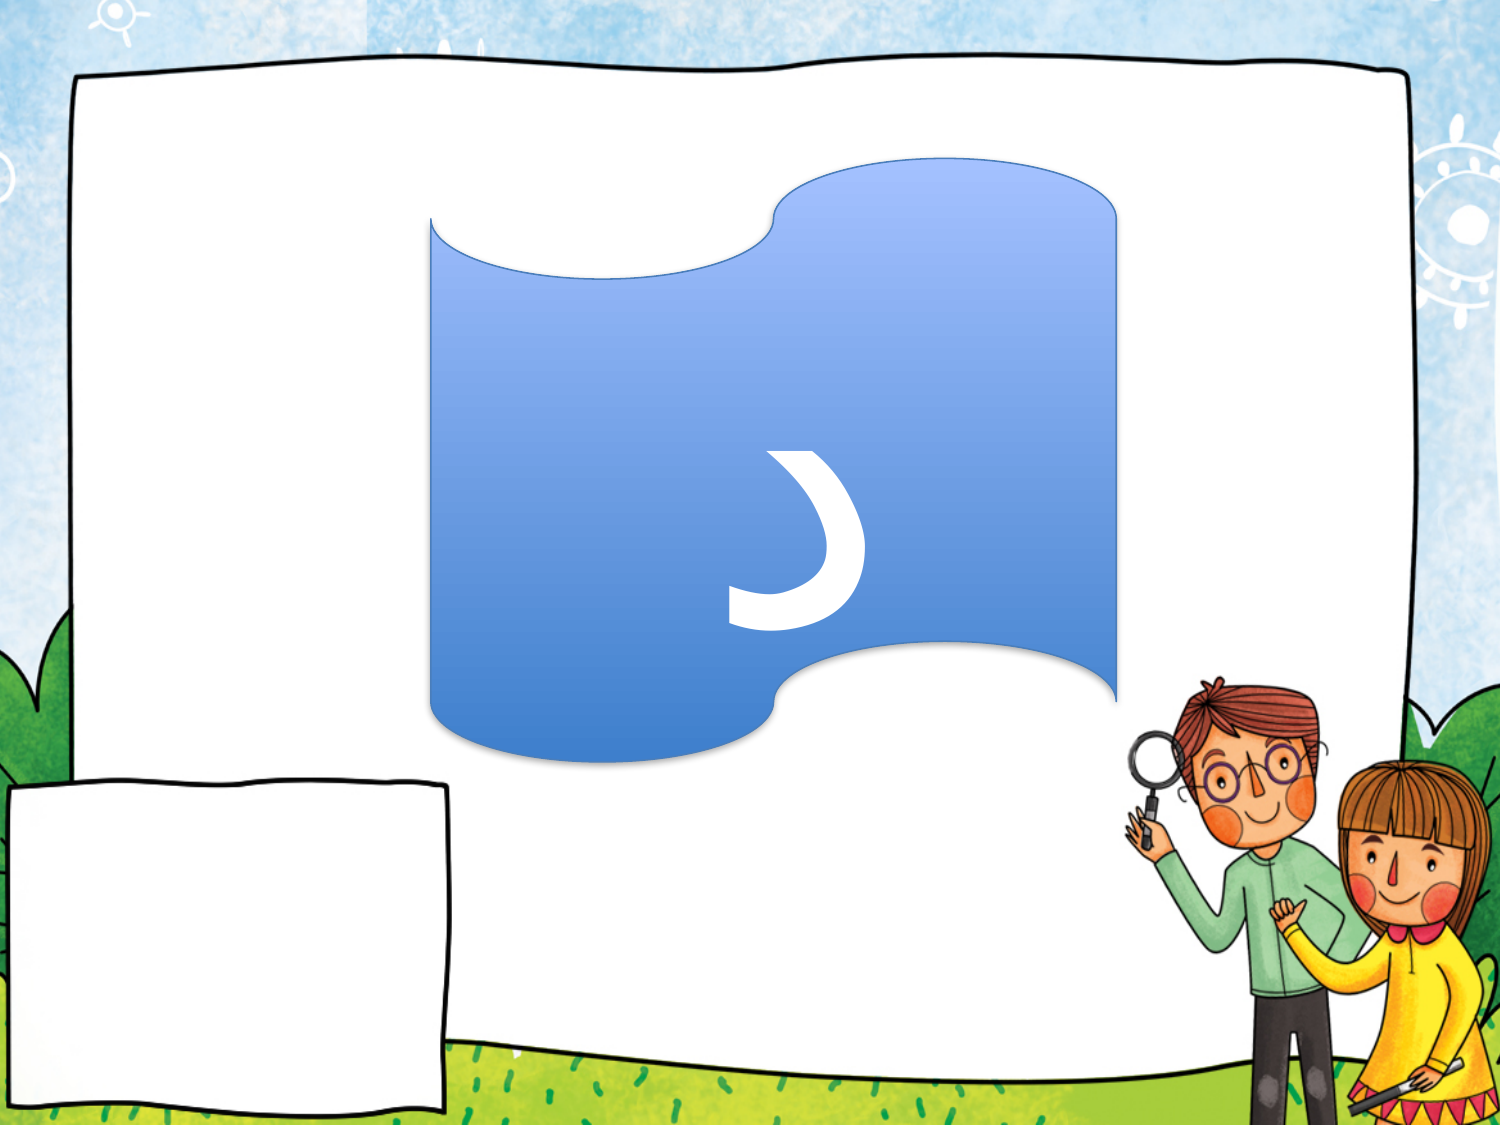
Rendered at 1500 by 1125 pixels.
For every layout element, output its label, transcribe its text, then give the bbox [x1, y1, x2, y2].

text_box [430, 217, 771, 763]
text_box د [495, 201, 1099, 714]
title مخرجات التعلم [75, 45, 1425, 215]
text_box [780, 157, 1118, 703]
picture [0, 0, 1500, 1125]
